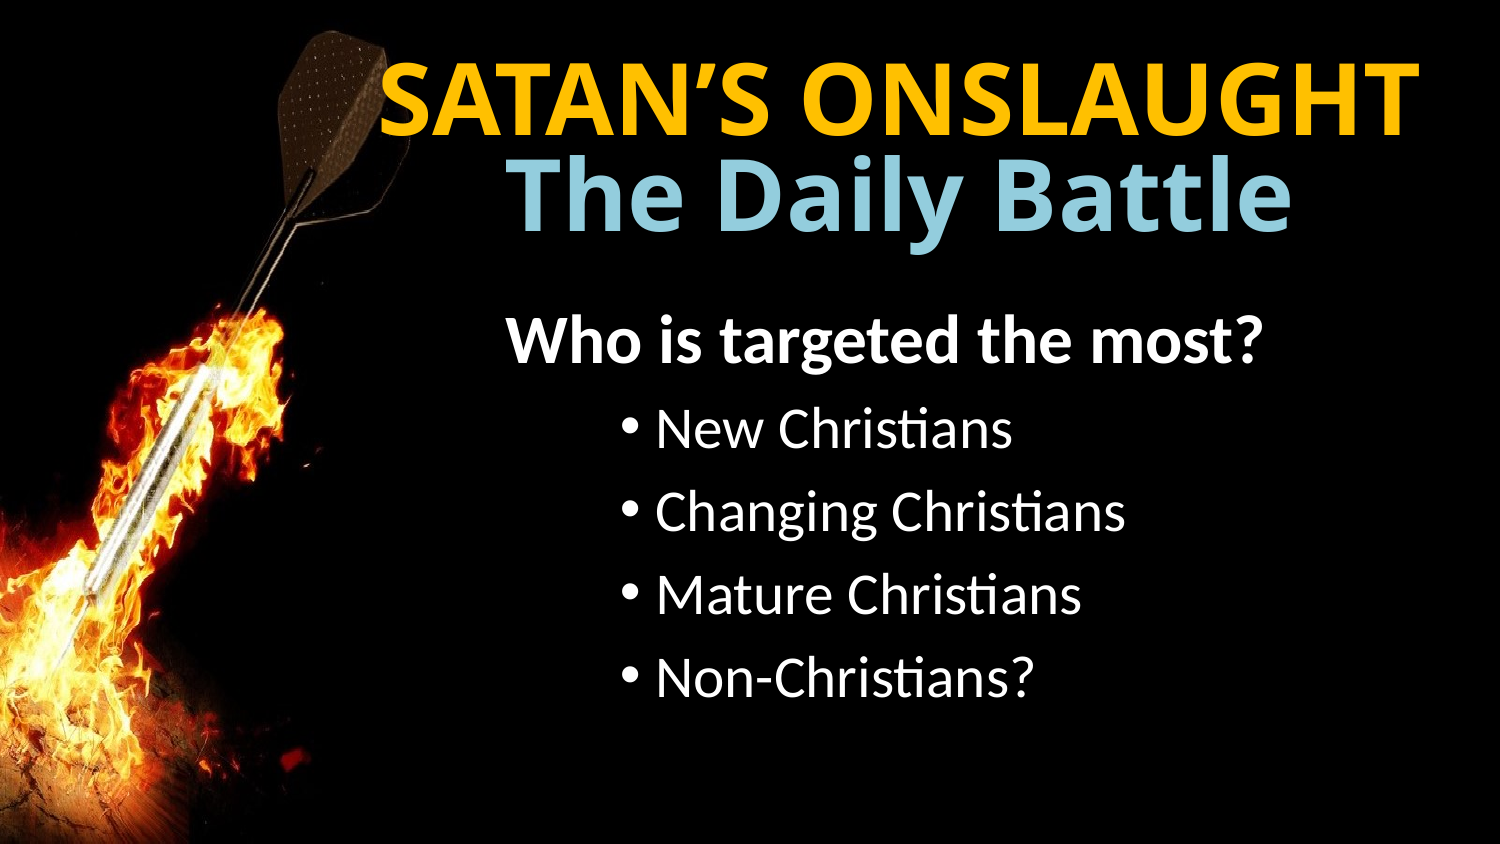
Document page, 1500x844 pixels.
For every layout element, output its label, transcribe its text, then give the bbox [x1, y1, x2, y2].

picture [0, 0, 426, 844]
text_box SATAN’S ONSLAUGHT [429, 28, 1475, 124]
text_box The Daily Battle [429, 124, 1475, 260]
text_box Who is targeted the most? New Christians Changing Christians Mature Christians Non-Christians? [462, 286, 1438, 720]
